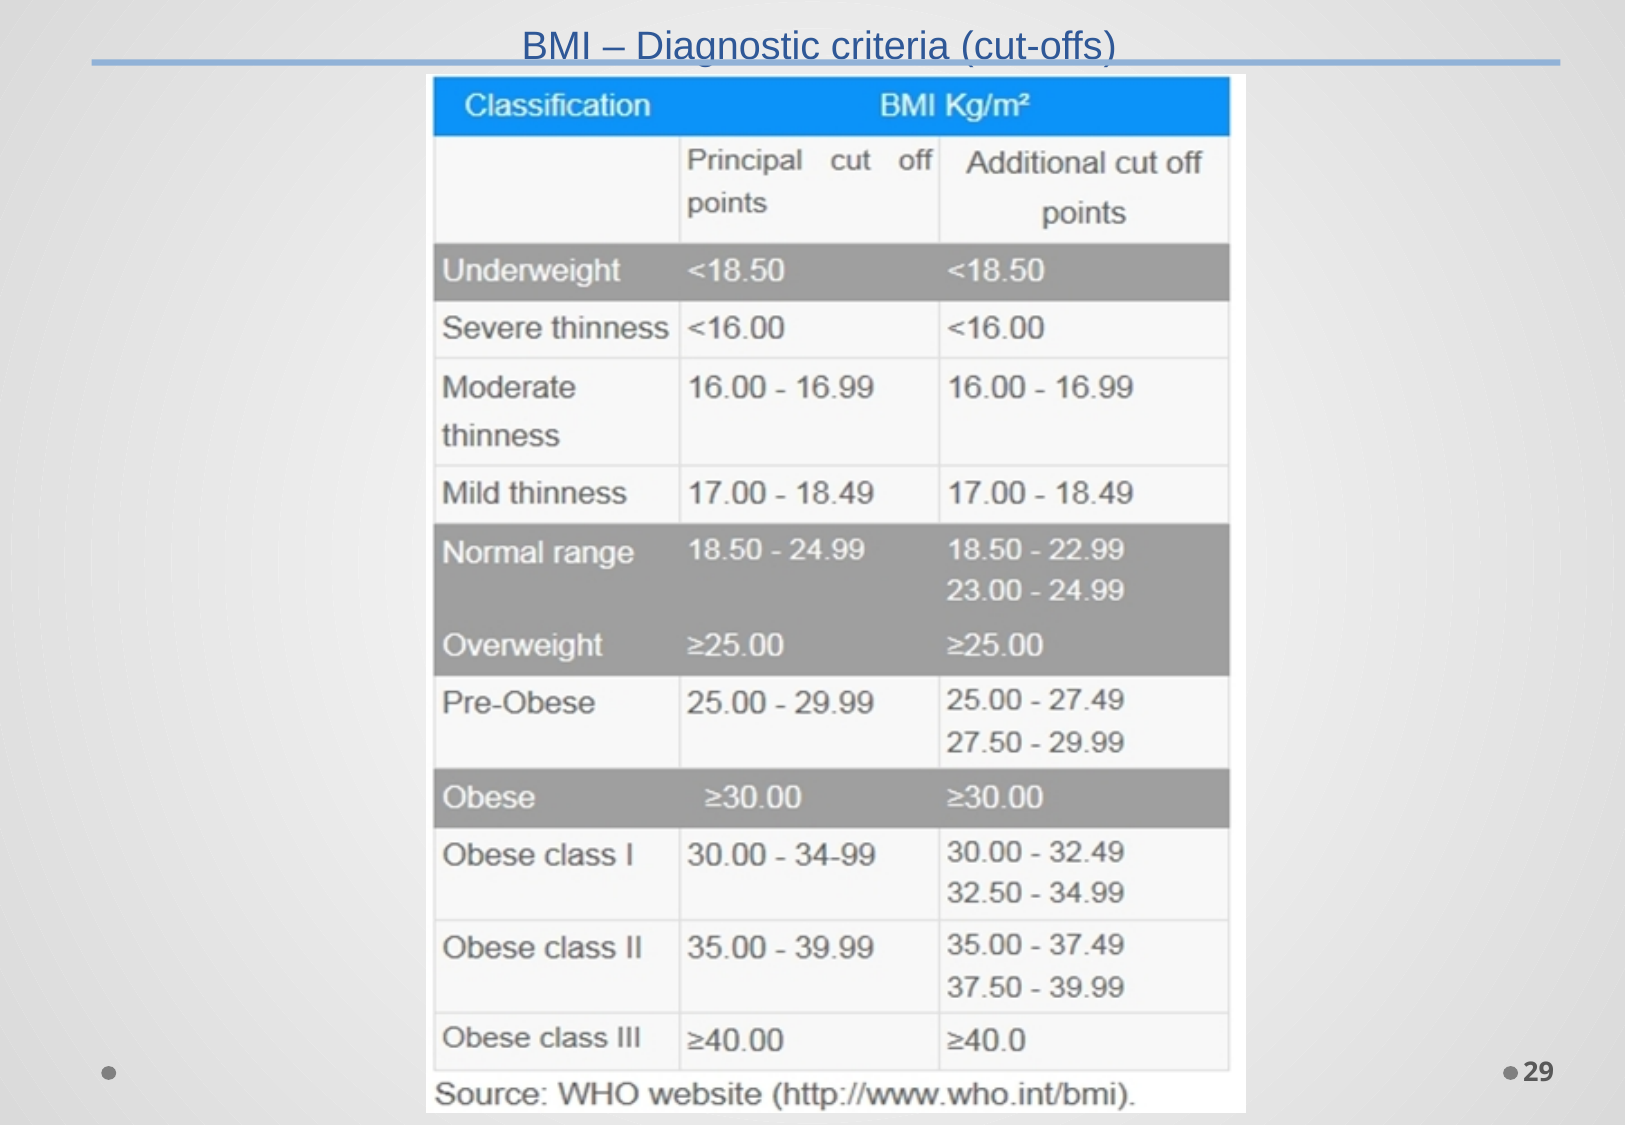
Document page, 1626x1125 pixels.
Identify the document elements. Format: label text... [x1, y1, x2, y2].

title BMI – Diagnostic criteria (cut-offs) [81, 12, 1558, 75]
text_box 29 [1518, 1042, 1619, 1103]
picture [426, 74, 1247, 1113]
